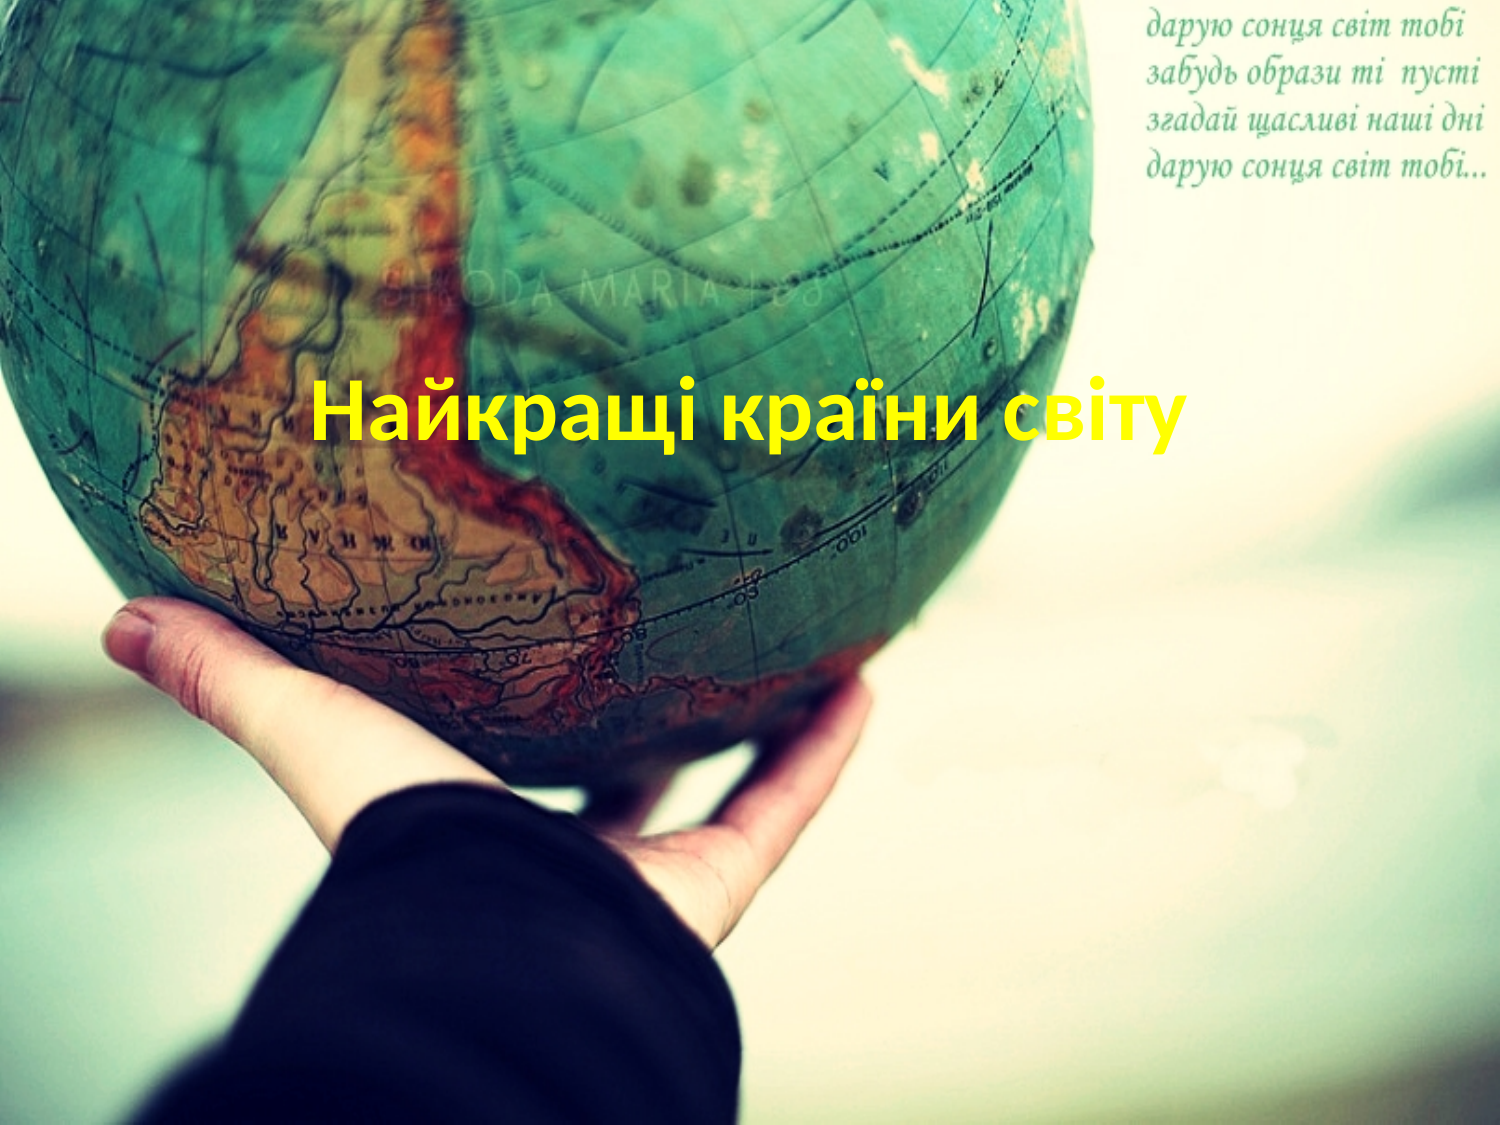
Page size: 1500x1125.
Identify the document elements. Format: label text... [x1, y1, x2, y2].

title Найкращі країни світу [75, 45, 1425, 762]
picture [0, 0, 1500, 1125]
